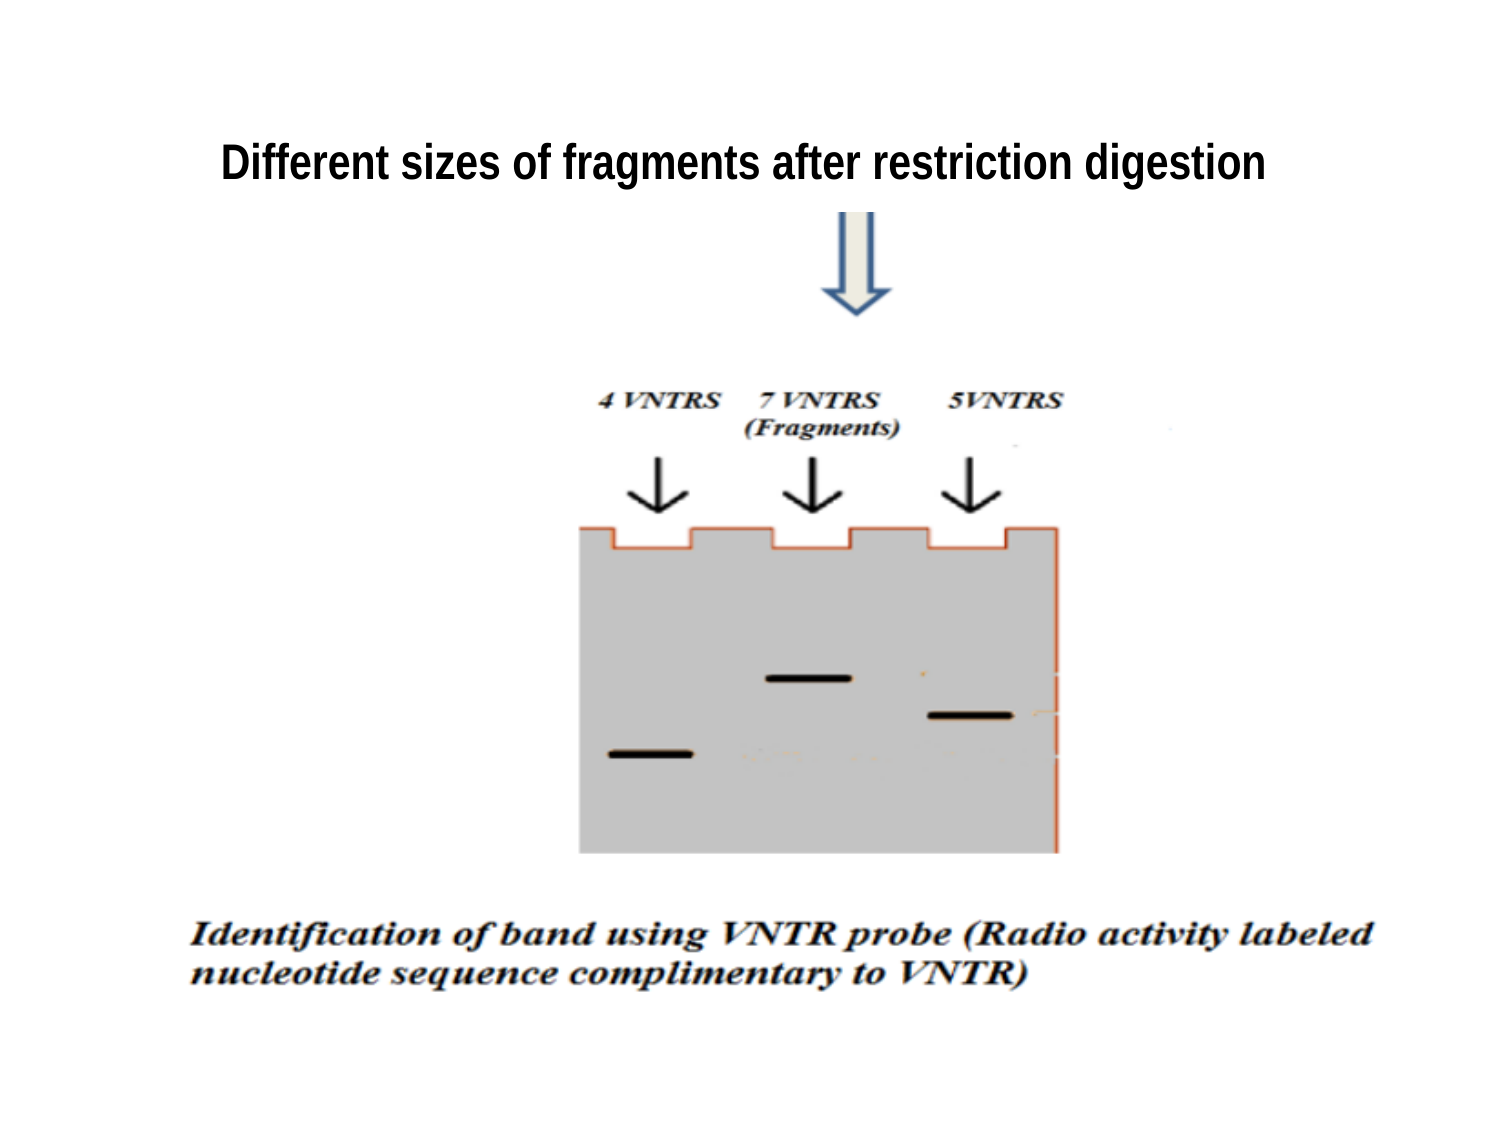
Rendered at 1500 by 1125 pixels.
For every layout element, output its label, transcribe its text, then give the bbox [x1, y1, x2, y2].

title Different sizes of fragments after restriction digestion [75, 87, 1425, 233]
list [162, 212, 1401, 1006]
